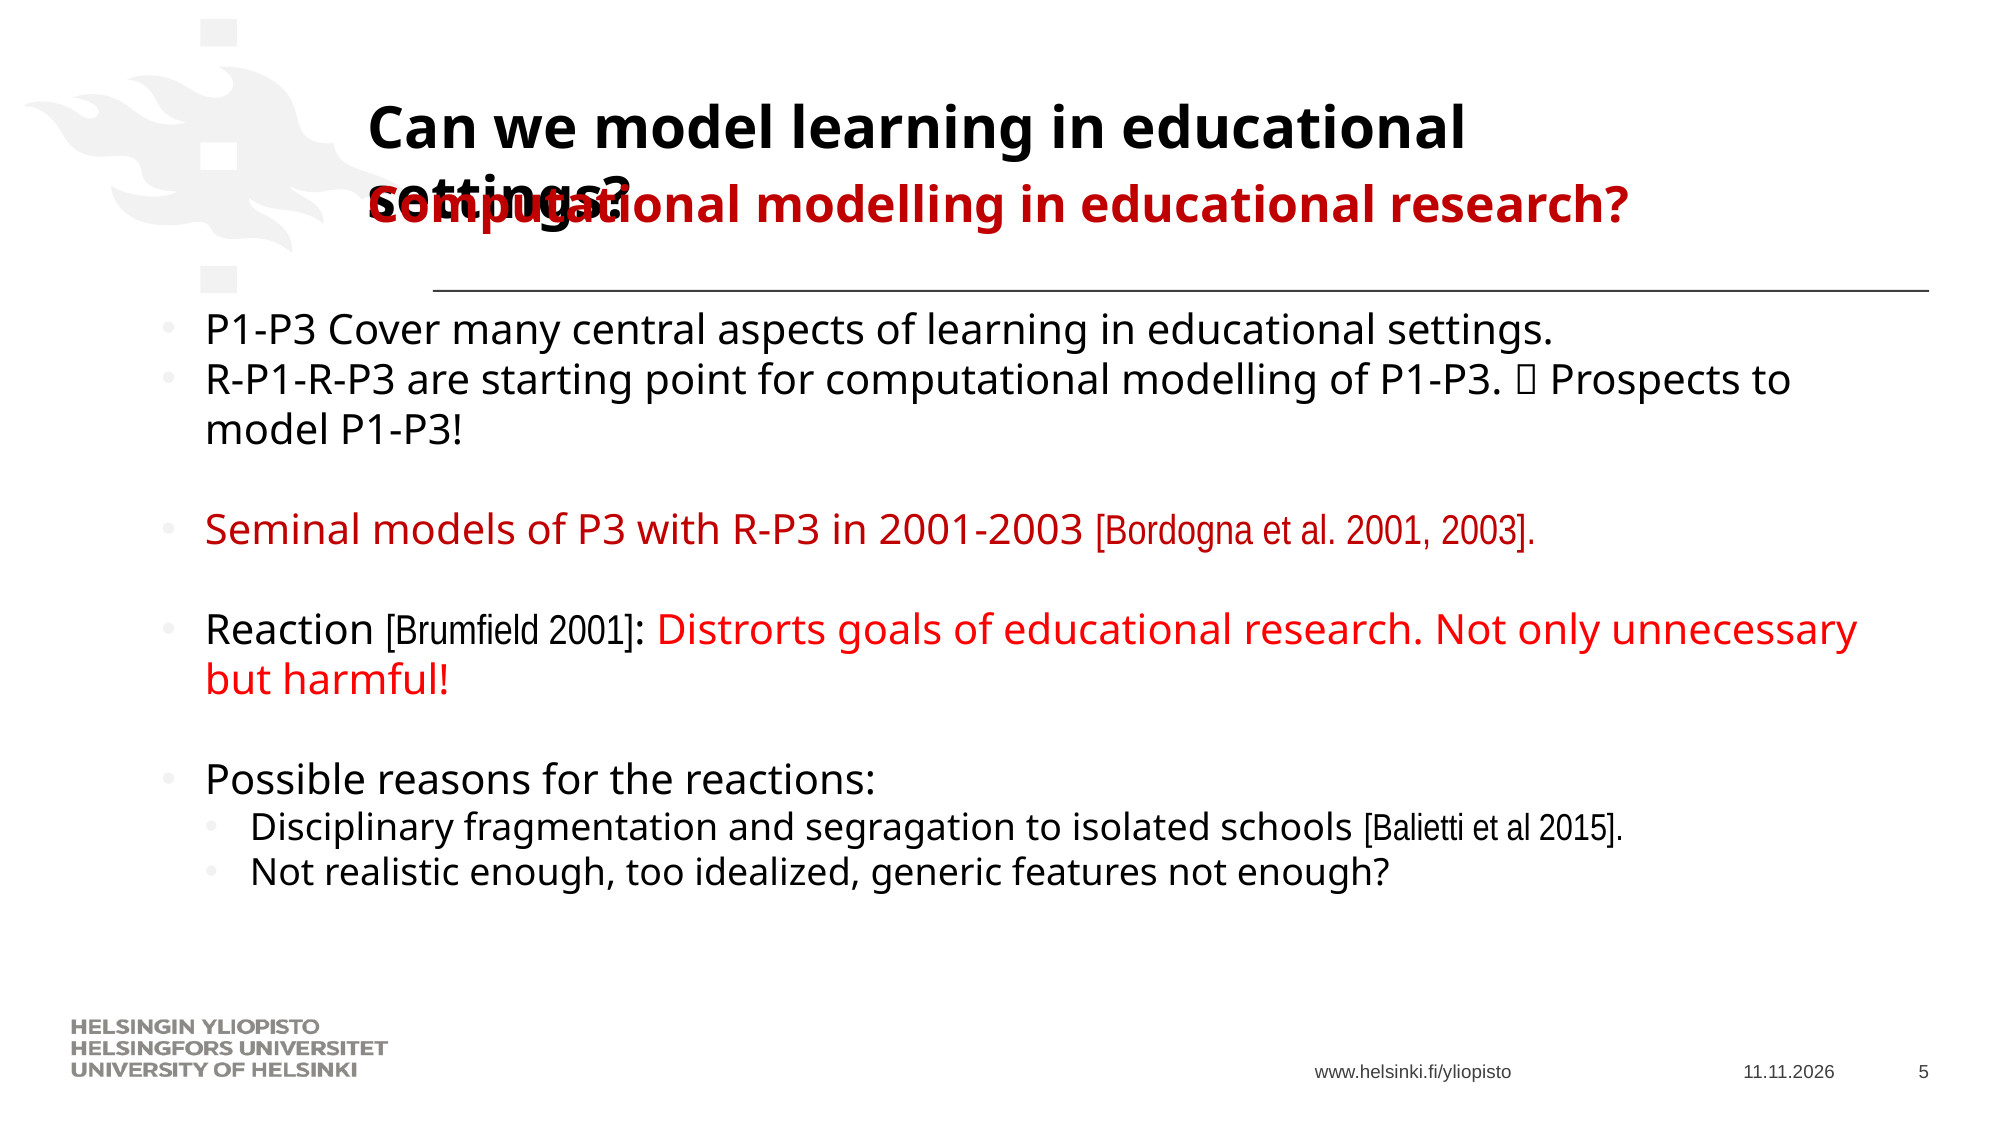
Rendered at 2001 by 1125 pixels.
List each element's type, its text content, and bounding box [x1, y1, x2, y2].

list P1-P3 Cover many central aspects of learning in educational settings. R-P1-R-P3 are starting point for computational modelling of P1-P3.  Prospects to model P1-P3! Seminal models of P3 with R-P3 in 2001-2003 [Bordogna et al. 2001, 2003]. Reaction [Brumfield 2001]: Distrorts goals of educational research. Not only unnecessary but harmful! Possible reasons for the reactions: Disciplinary fragmentation and segragation to isolated schools [Balietti et al 2015]. Not realistic enough, too idealized, generic features not enough? [161, 302, 1875, 988]
title Can we model learning in educational settings? [367, 90, 1697, 167]
picture [70, 1017, 389, 1079]
text_box Computational modelling in educational research? [367, 172, 1697, 250]
slide_number 5 [1834, 1011, 1930, 1083]
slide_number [1640, 1011, 1834, 1083]
